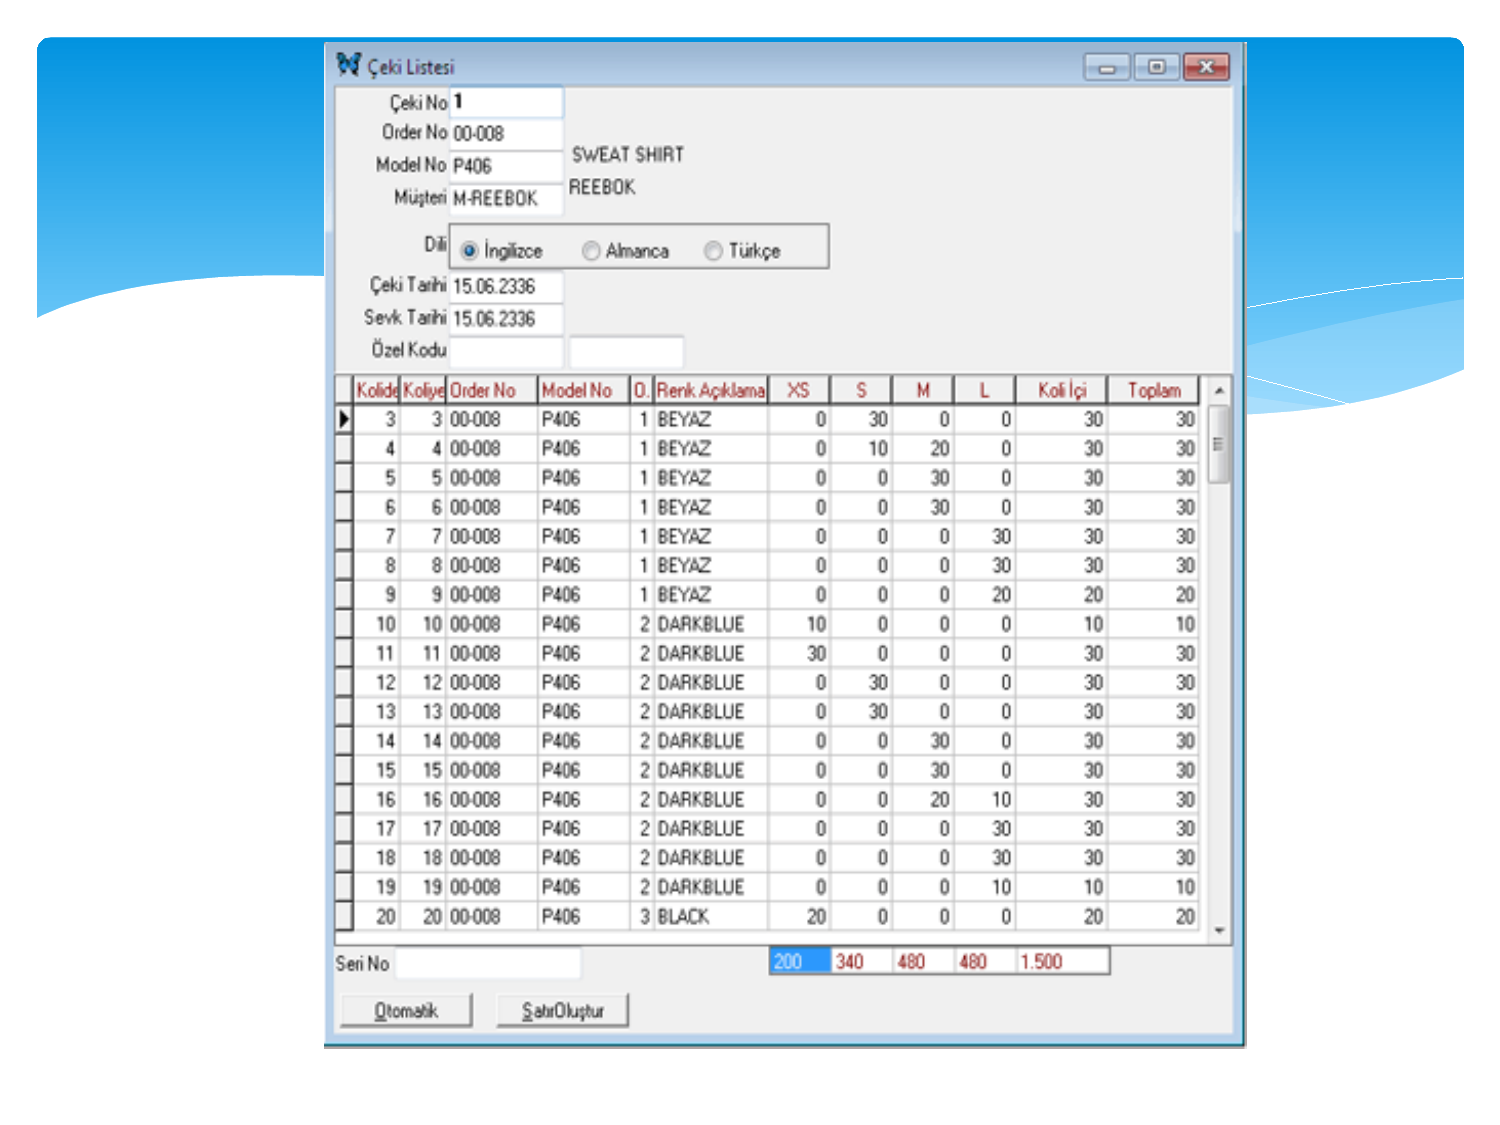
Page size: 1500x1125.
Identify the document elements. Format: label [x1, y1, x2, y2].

picture [324, 43, 1247, 1050]
